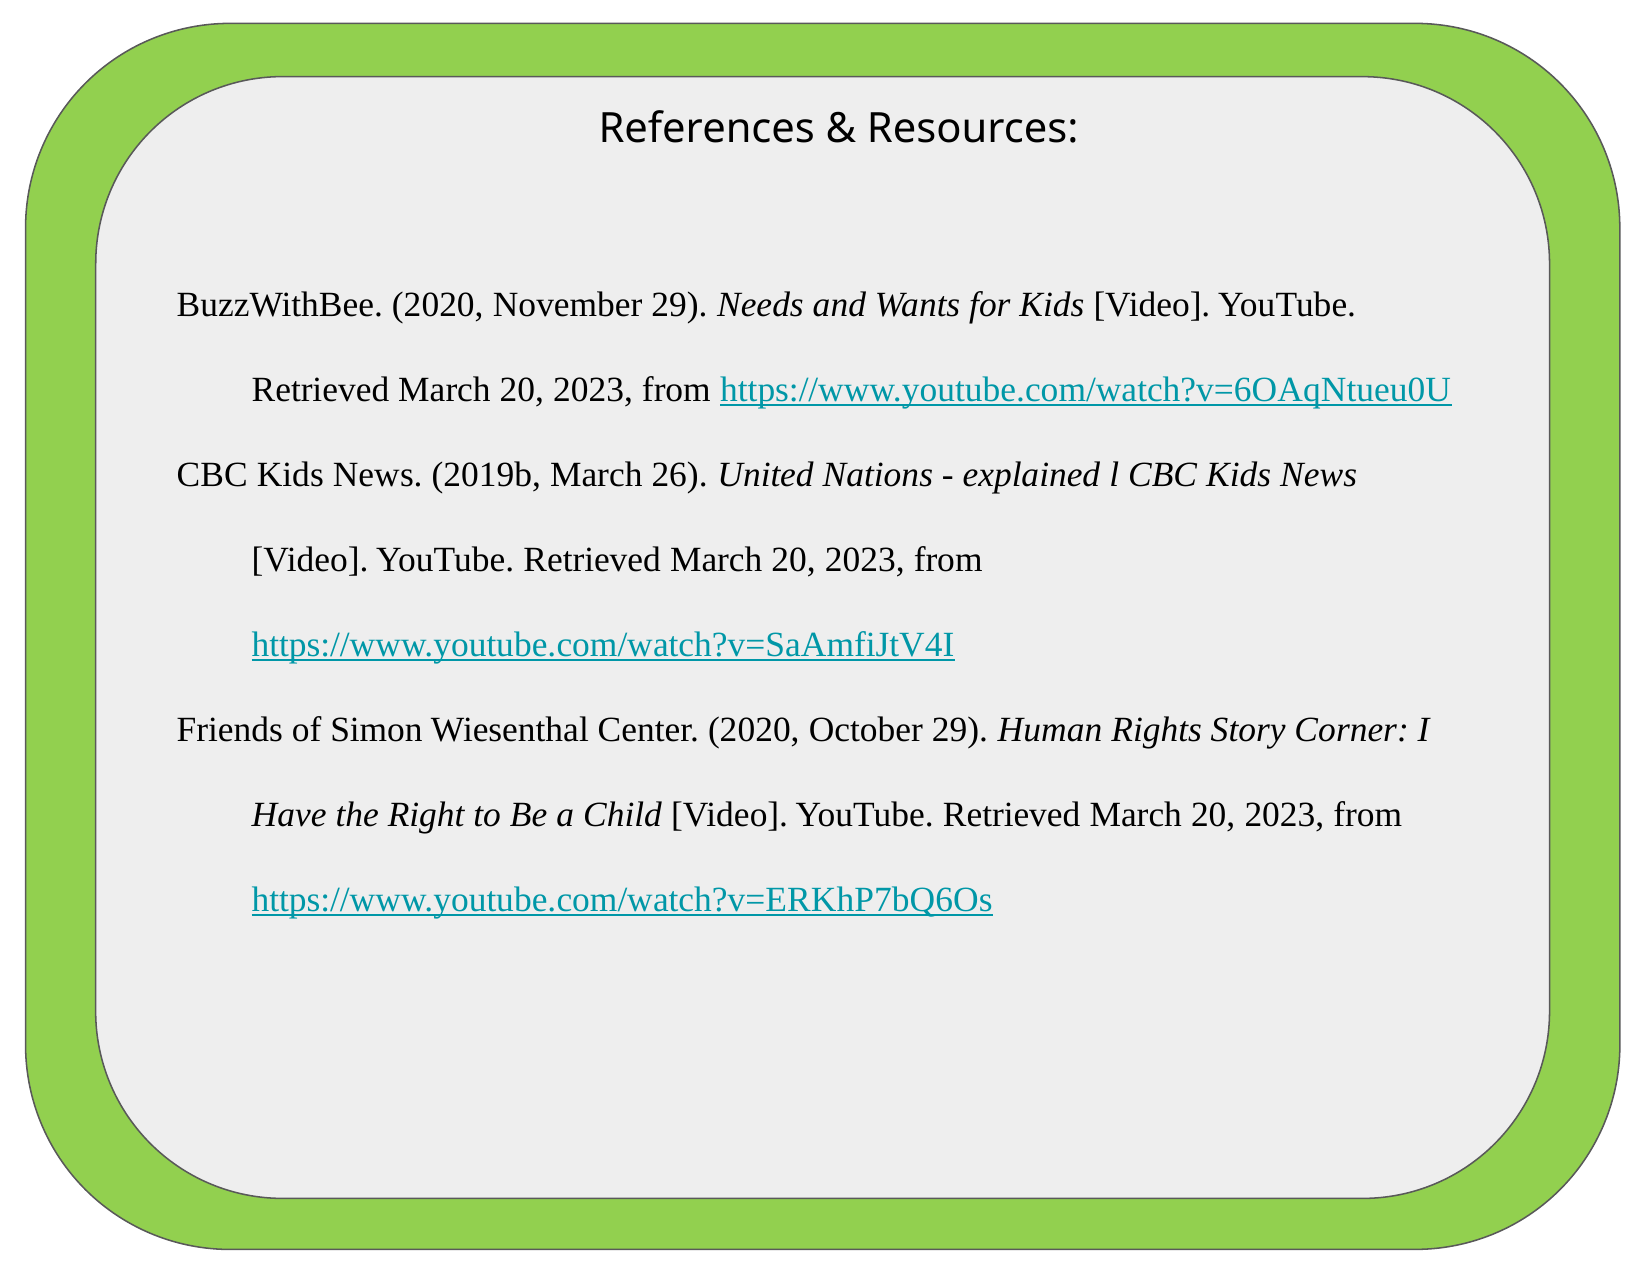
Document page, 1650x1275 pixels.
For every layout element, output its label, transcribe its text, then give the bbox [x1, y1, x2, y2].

text_box BuzzWithBee. (2020, November 29). Needs and Wants for Kids [Video]. YouTube. Retrieved March 20, 2023, from https://www.youtube.com/watch?v=6OAqNtueu0U CBC Kids News. (2019b, March 26). United Nations - explained l CBC Kids News [Video]. YouTube. Retrieved March 20, 2023, from https://www.youtube.com/watch?v=SaAmfiJtV4I Friends of Simon Wiesenthal Center. (2020, October 29). Human Rights Story Corner: I Have the Right to Be a Child [Video]. YouTube. Retrieved March 20, 2023, from https://www.youtube.com/watch?v=ERKhP7bQ6Os [161, 180, 1467, 1029]
text_box References & Resources: [415, 85, 1263, 166]
text_box [25, 23, 1620, 1250]
text_box [95, 76, 1550, 1199]
